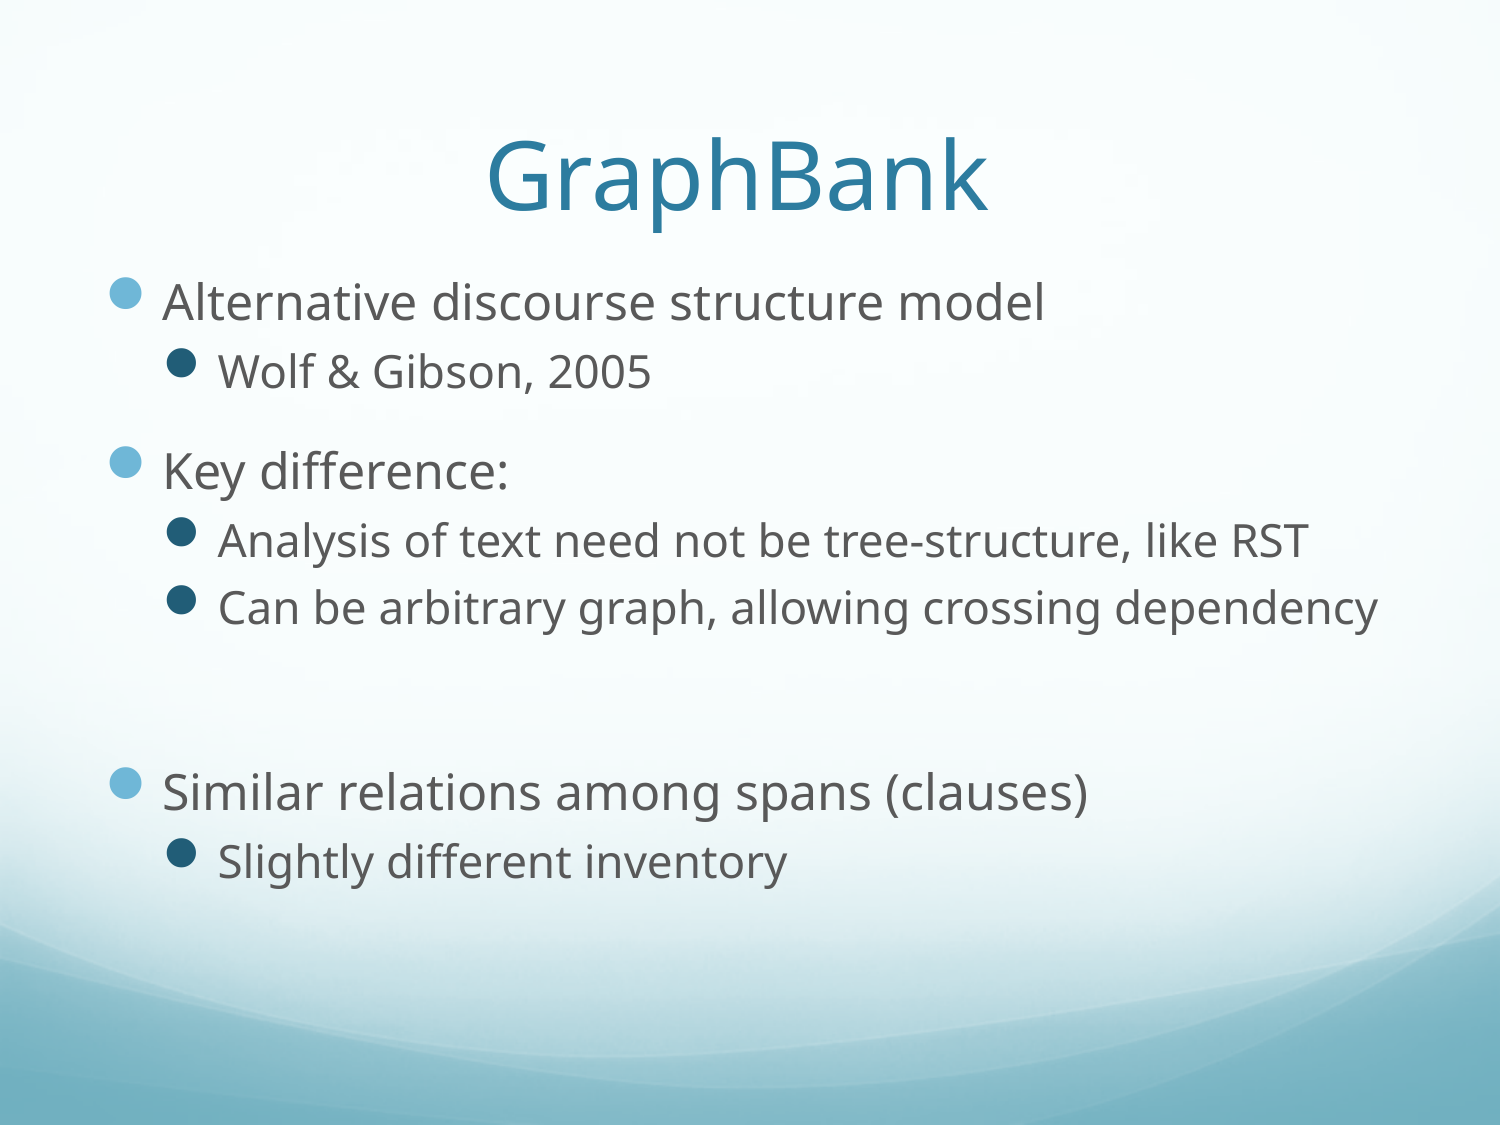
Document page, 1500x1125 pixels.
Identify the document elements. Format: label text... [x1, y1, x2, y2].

title GraphBank [90, 17, 1410, 237]
list Alternative discourse structure model Wolf & Gibson, 2005 Key difference: Analysis of text need not be tree-structure, like RST Can be arbitrary graph, allowing crossing dependency Similar relations among spans (clauses) Slightly different inventory [90, 262, 1410, 975]
